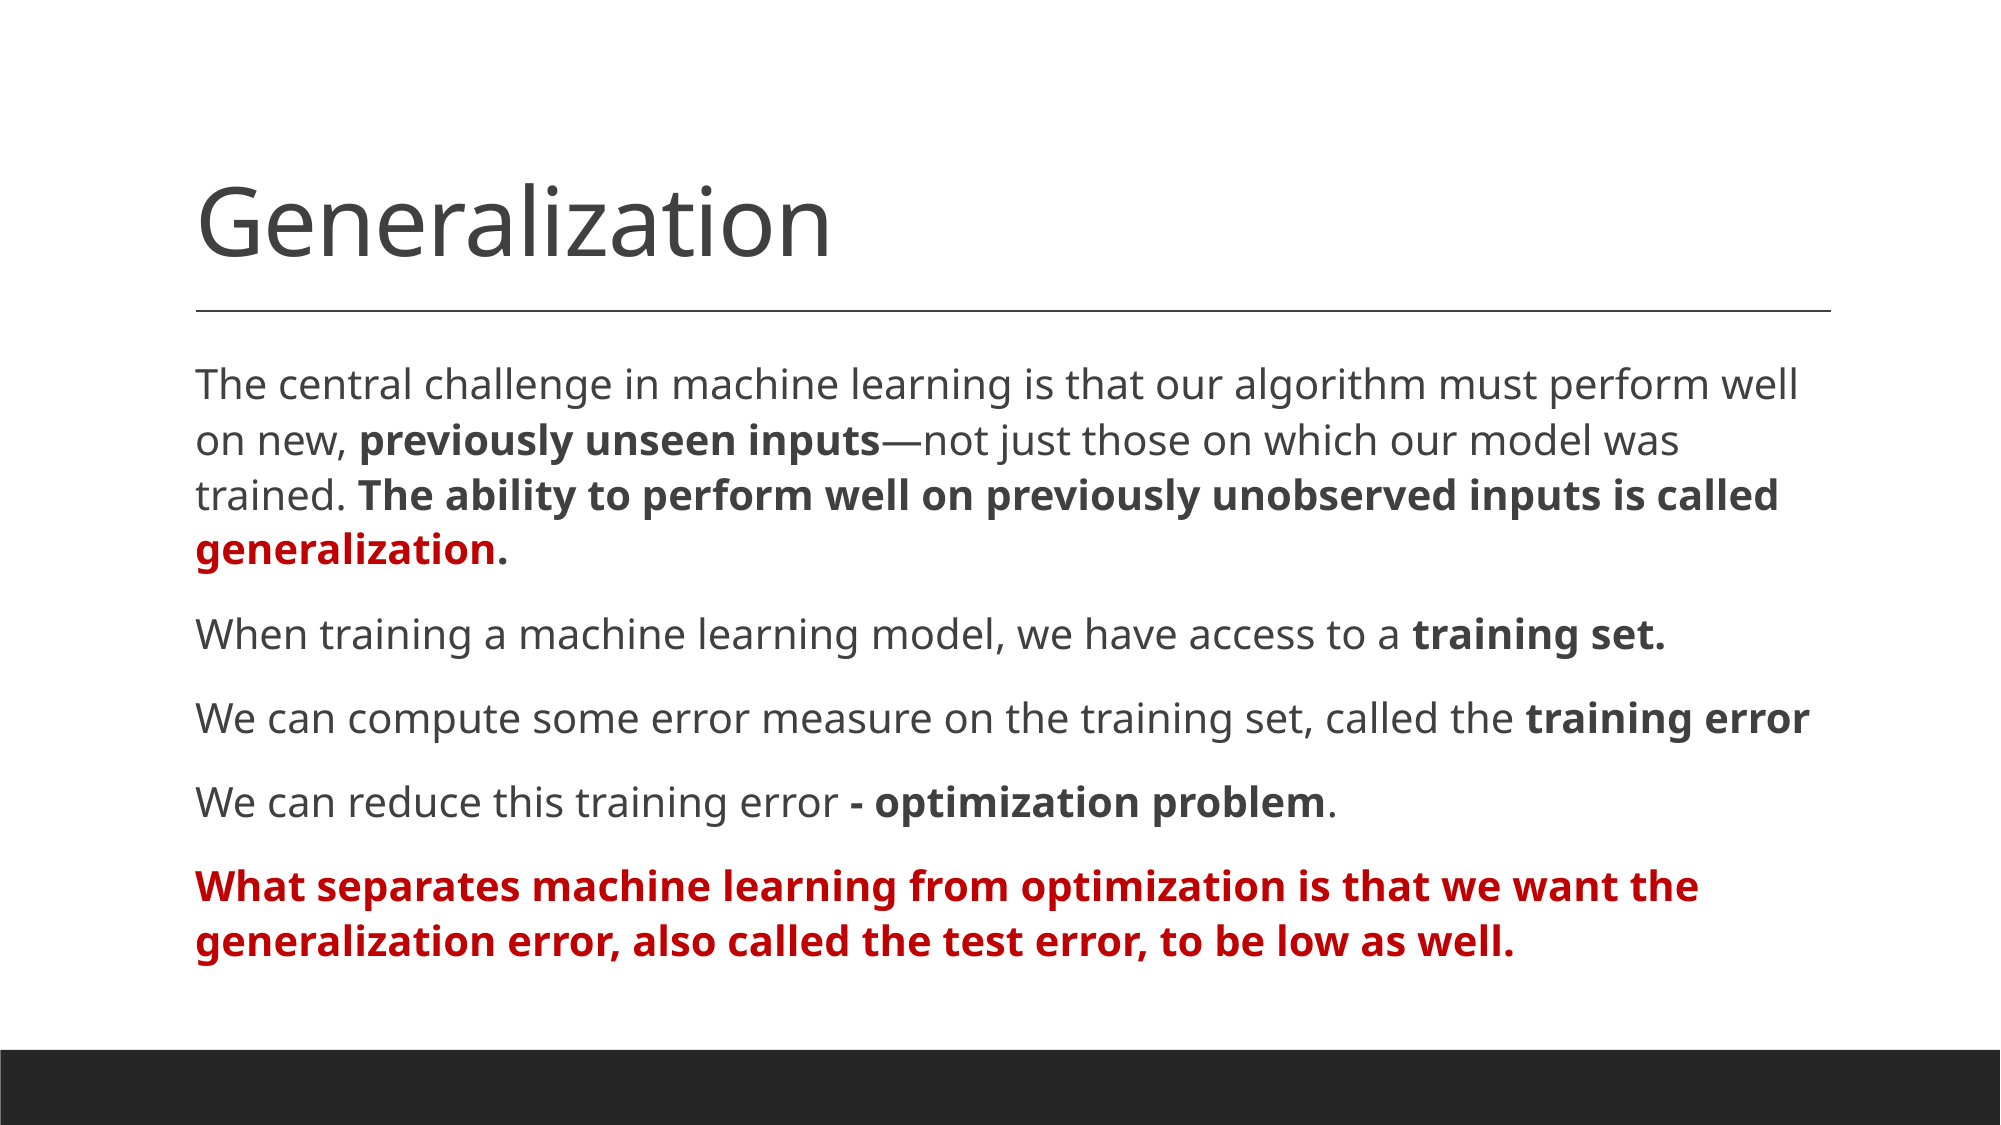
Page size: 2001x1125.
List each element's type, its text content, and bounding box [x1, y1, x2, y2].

title Generalization [180, 47, 1830, 285]
list The central challenge in machine learning is that our algorithm must perform well on new, previously unseen inputs—not just those on which our model was trained. The ability to perform well on previously unobserved inputs is called generalization. When training a machine learning model, we have access to a training set. We can compute some error measure on the training set, called the training error We can reduce this training error - optimization problem. What separates machine learning from optimization is that we want the generalization error, also called the test error, to be low as well. [180, 345, 1830, 963]
